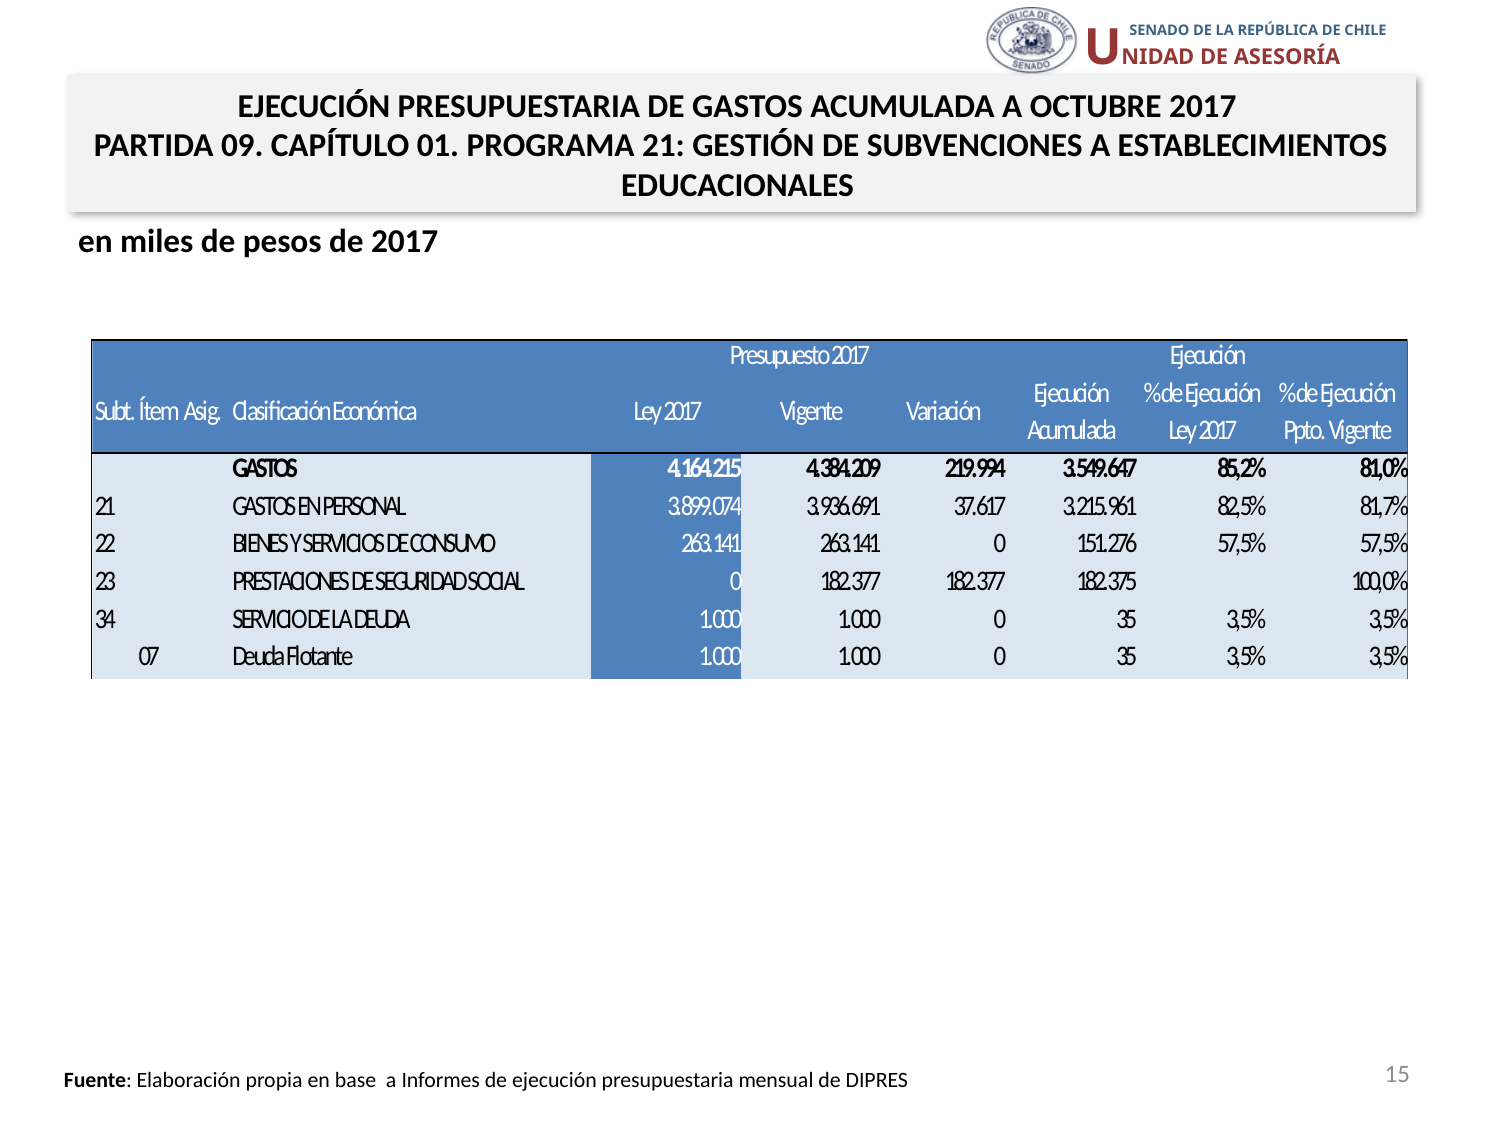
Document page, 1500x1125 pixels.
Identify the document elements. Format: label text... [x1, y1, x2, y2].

picture [90, 339, 1409, 681]
picture [986, 7, 1079, 75]
footer Fuente: Elaboración propia en base a Informes de ejecución presupuestaria mensual de DIPRES [48, 1058, 1428, 1119]
text_box EJECUCIÓN PRESUPUESTARIA DE GASTOS ACUMULADA A OCTUBRE 2017 PARTIDA 09. CAPÍTULO 01. PROGRAMA 21: GESTIÓN DE SUBVENCIONES A ESTABLECIMIENTOS EDUCACIONALES [67, 75, 1415, 212]
slide_number 15 [1074, 1042, 1425, 1103]
text_box en miles de pesos de 2017 [63, 212, 1414, 268]
